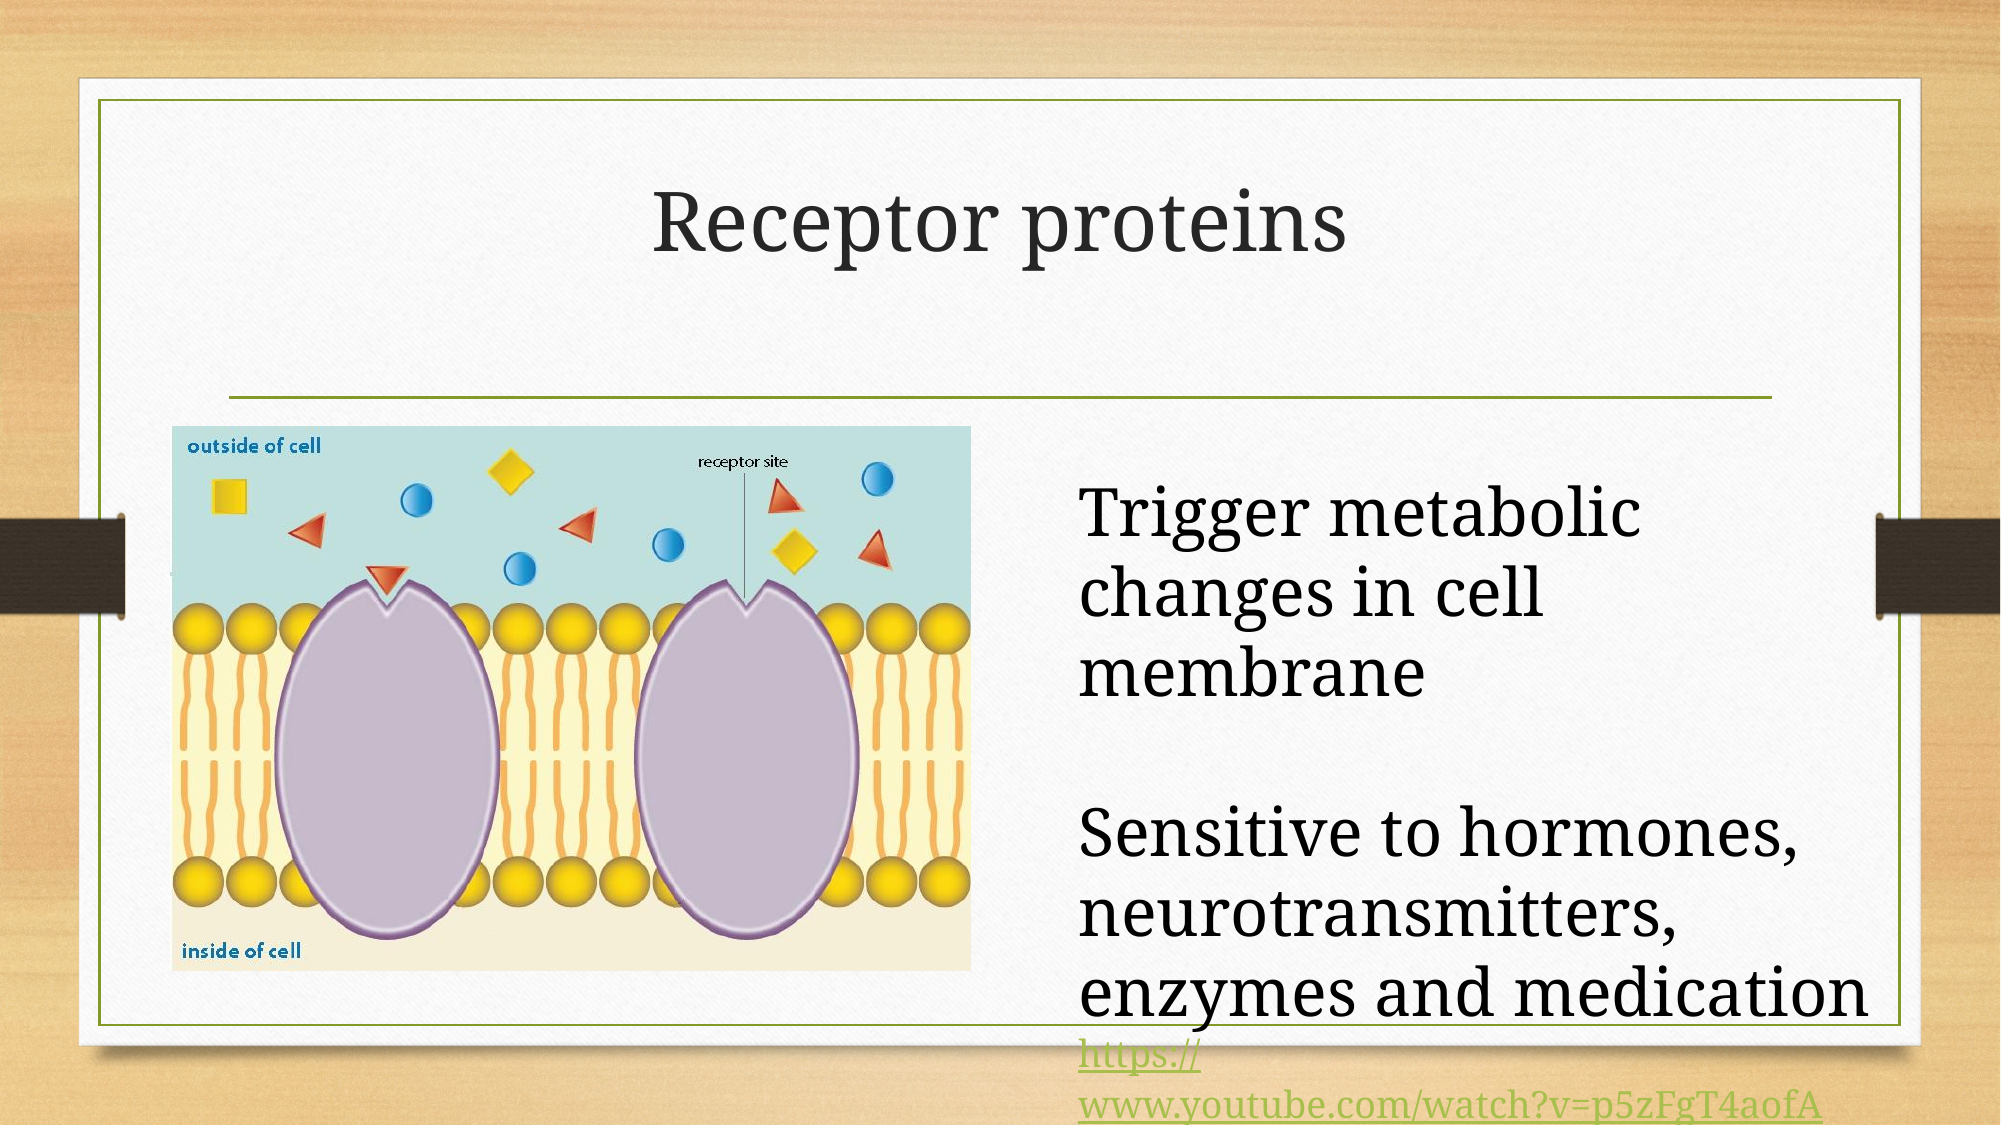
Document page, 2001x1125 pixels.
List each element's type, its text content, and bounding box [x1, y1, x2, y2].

title Receptor proteins [212, 161, 1788, 375]
text_box Trigger metabolic changes in cell membrane Sensitive to hormones, neurotransmitters, enzymes and medication https://www.youtube.com/watch?v=p5zFgT4aofA [1063, 462, 1896, 1125]
picture [0, 0, 2001, 1125]
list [169, 425, 971, 971]
